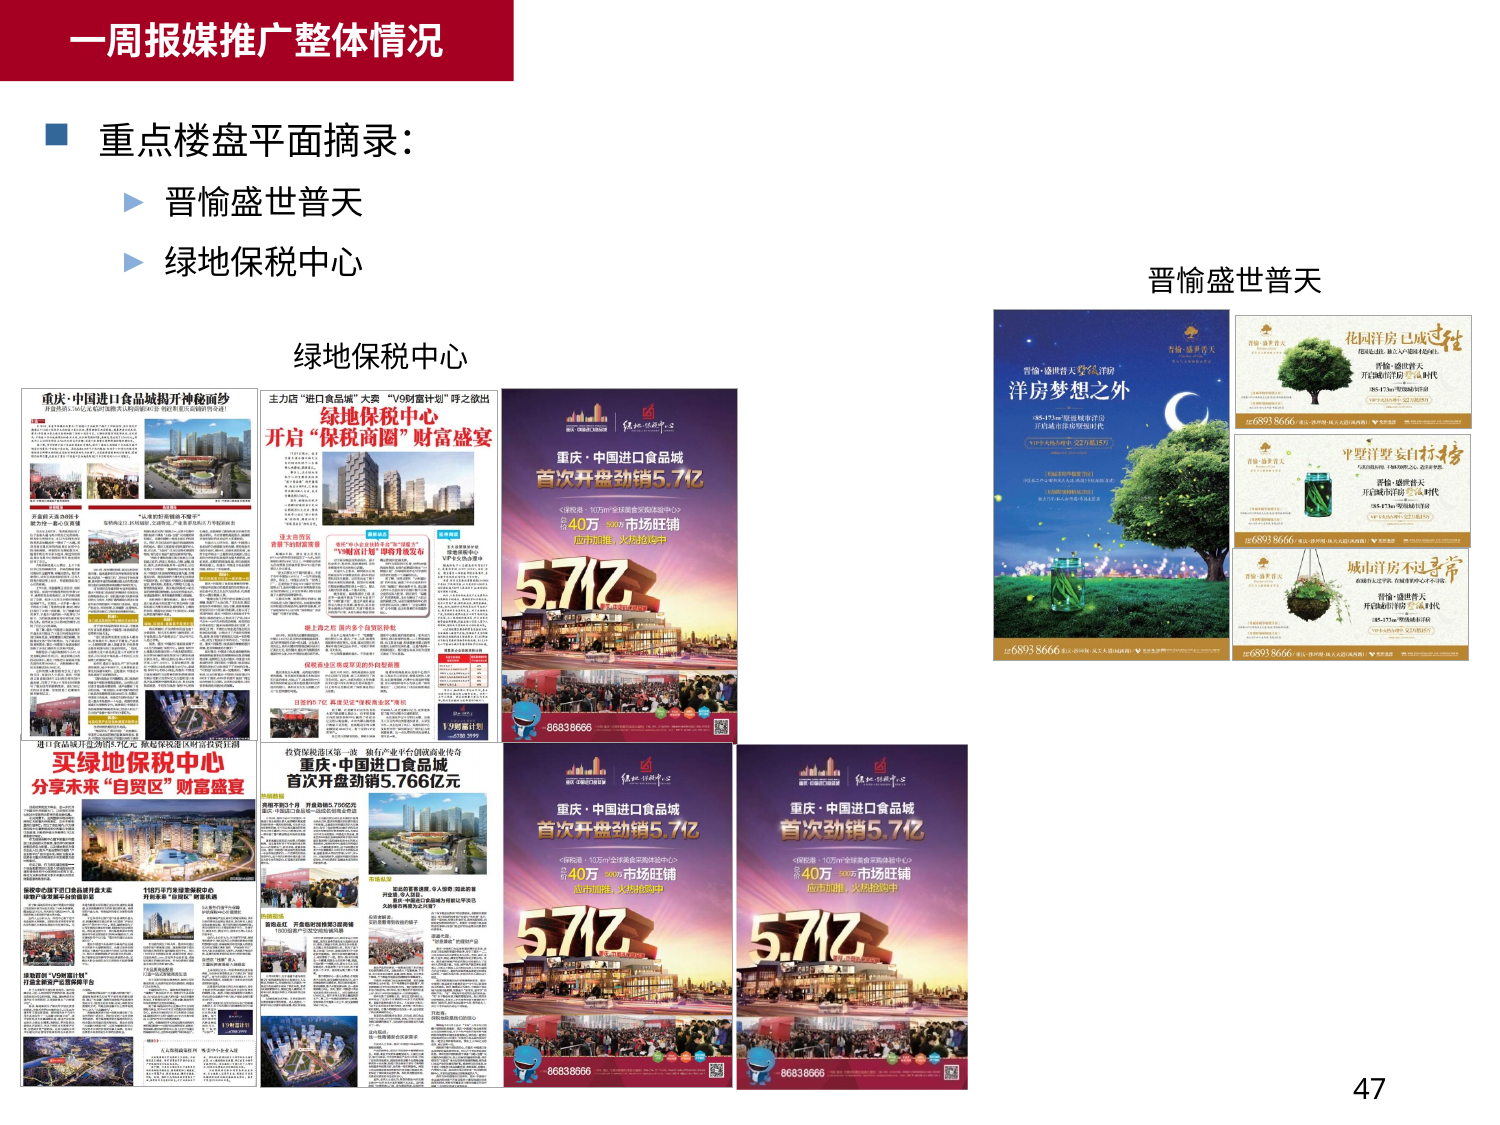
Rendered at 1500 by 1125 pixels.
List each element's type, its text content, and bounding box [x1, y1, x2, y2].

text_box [20, 330, 968, 1090]
text_box 47 [1181, 1063, 1402, 1094]
text_box 一周报媒推广整体情况 [0, 0, 514, 82]
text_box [992, 254, 1473, 662]
text_box 重点楼盘平面摘录： 晋愉盛世普天 绿地保税中心 [27, 100, 542, 316]
